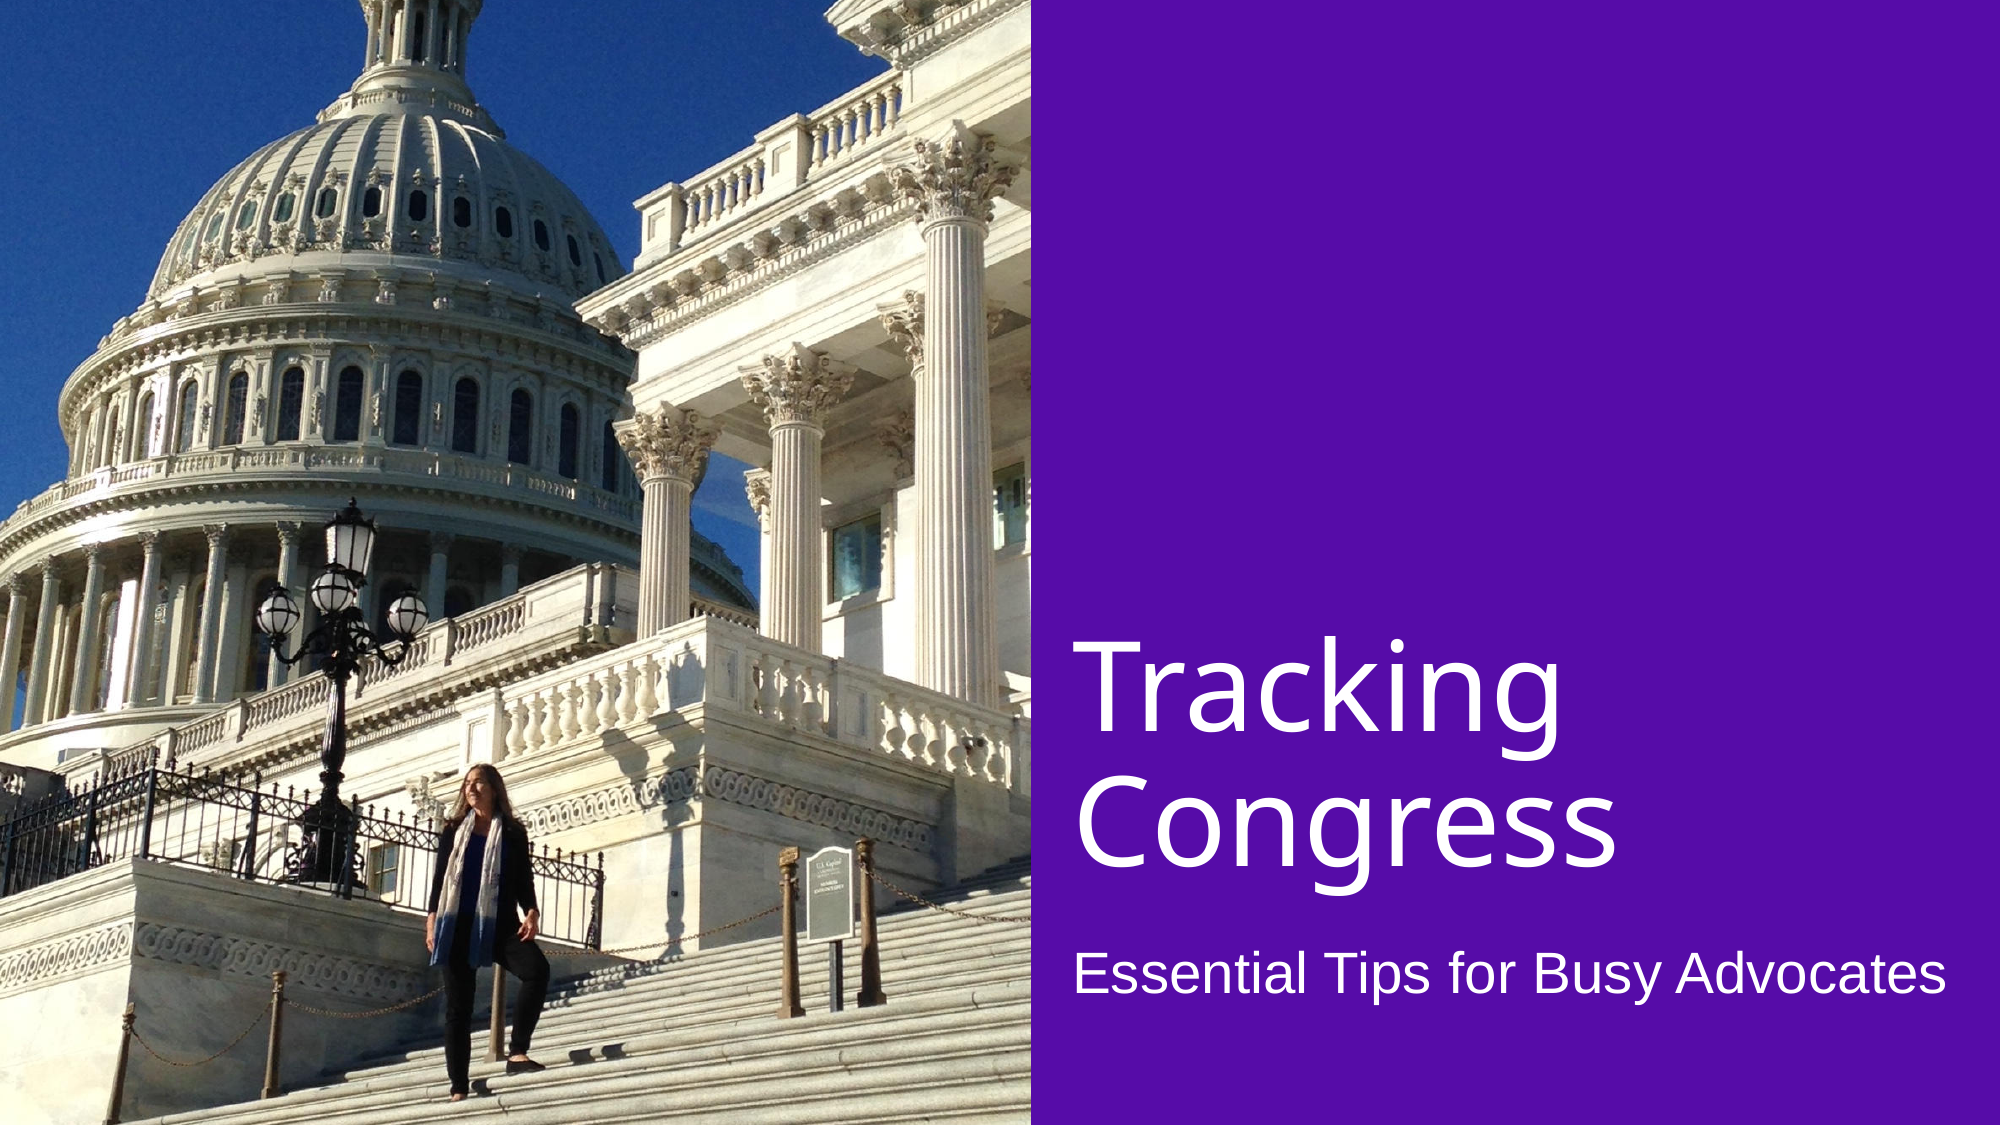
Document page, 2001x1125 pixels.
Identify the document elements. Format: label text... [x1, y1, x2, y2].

subtitle Essential Tips for Busy Advocates [1057, 935, 2000, 1125]
title Tracking Congress [1057, 152, 2000, 902]
picture [0, 0, 1031, 1125]
text_box [1031, 0, 2000, 1125]
